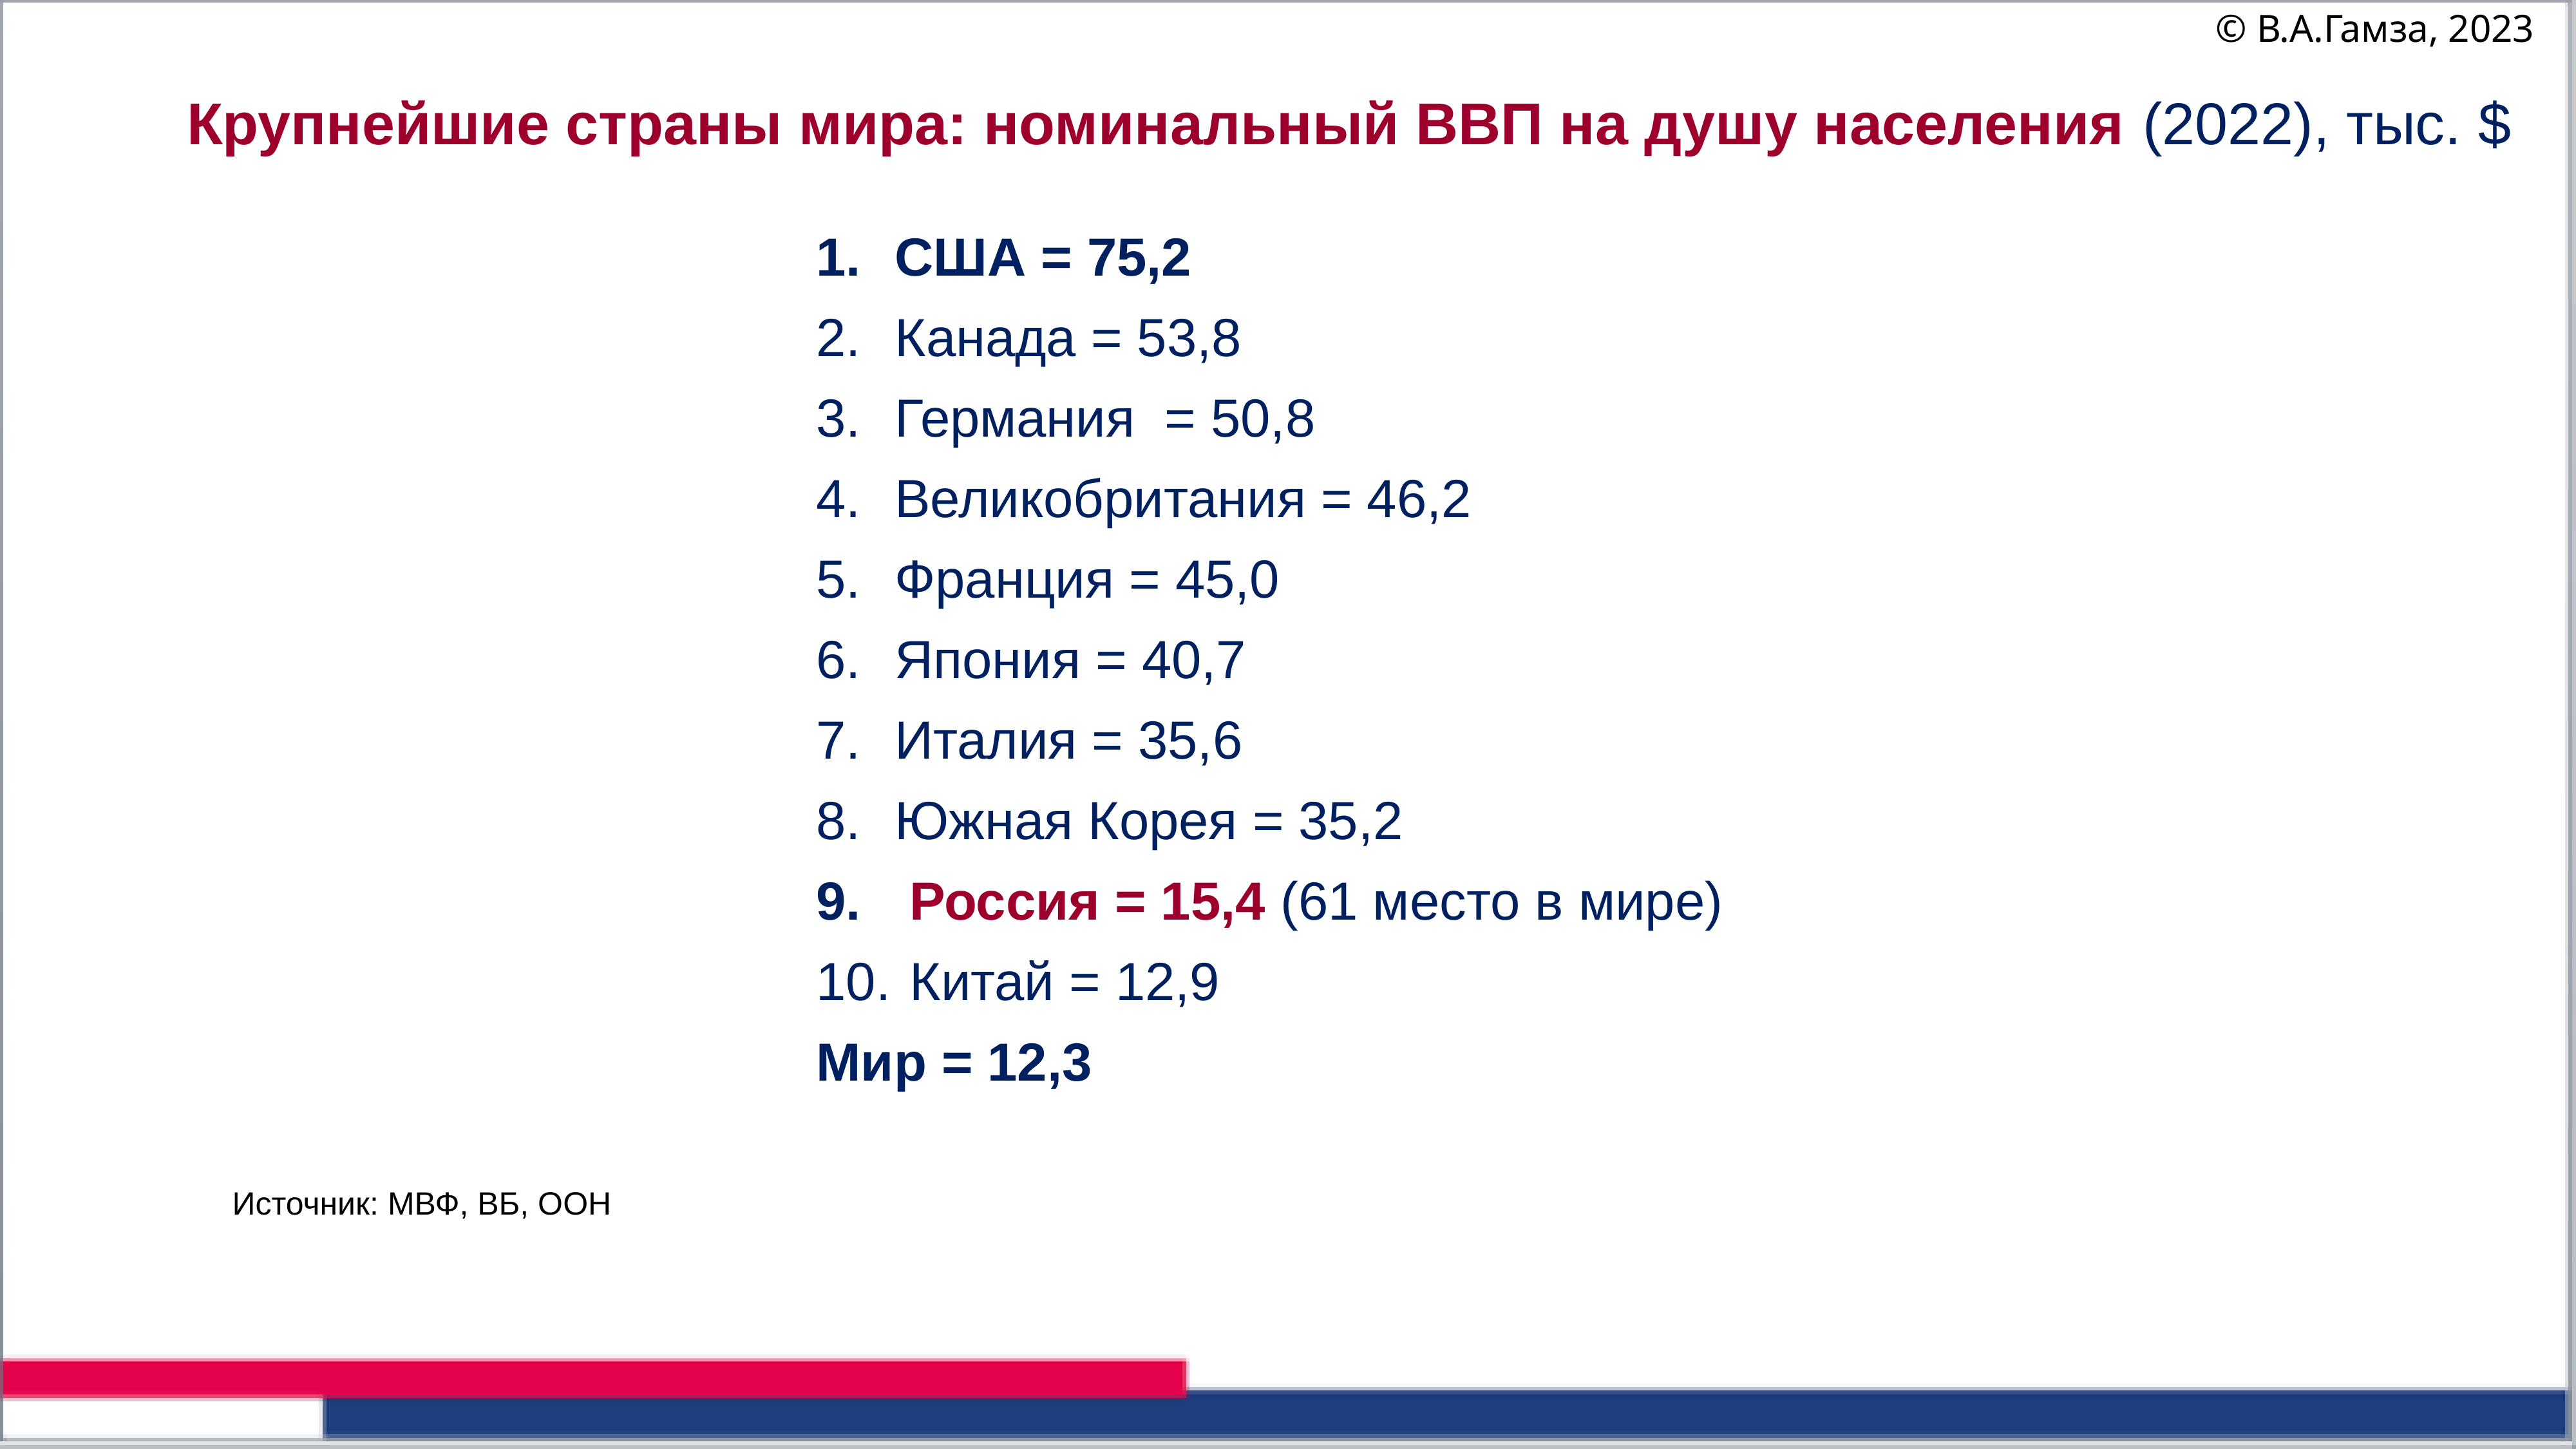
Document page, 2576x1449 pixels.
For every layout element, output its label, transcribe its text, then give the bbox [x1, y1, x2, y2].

list США = 75,2 Канада = 53,8 Германия = 50,8 Великобритания = 46,2 Франция = 45,0 Япония = 40,7 Италия = 35,6 Южная Корея = 35,2 Россия = 15,4 (61 место в мире) Китай = 12,9 Мир = 12,3 [816, 222, 2445, 1181]
title Крупнейшие страны мира: номинальный ВВП на душу населения (2022), тыс. $ [169, 47, 2543, 157]
text_box Источник: МВФ, ВБ, ООН [185, 1173, 695, 1230]
text_box © В.А.Гамза, 2023 [2193, 0, 2576, 55]
picture [0, 0, 2576, 1449]
